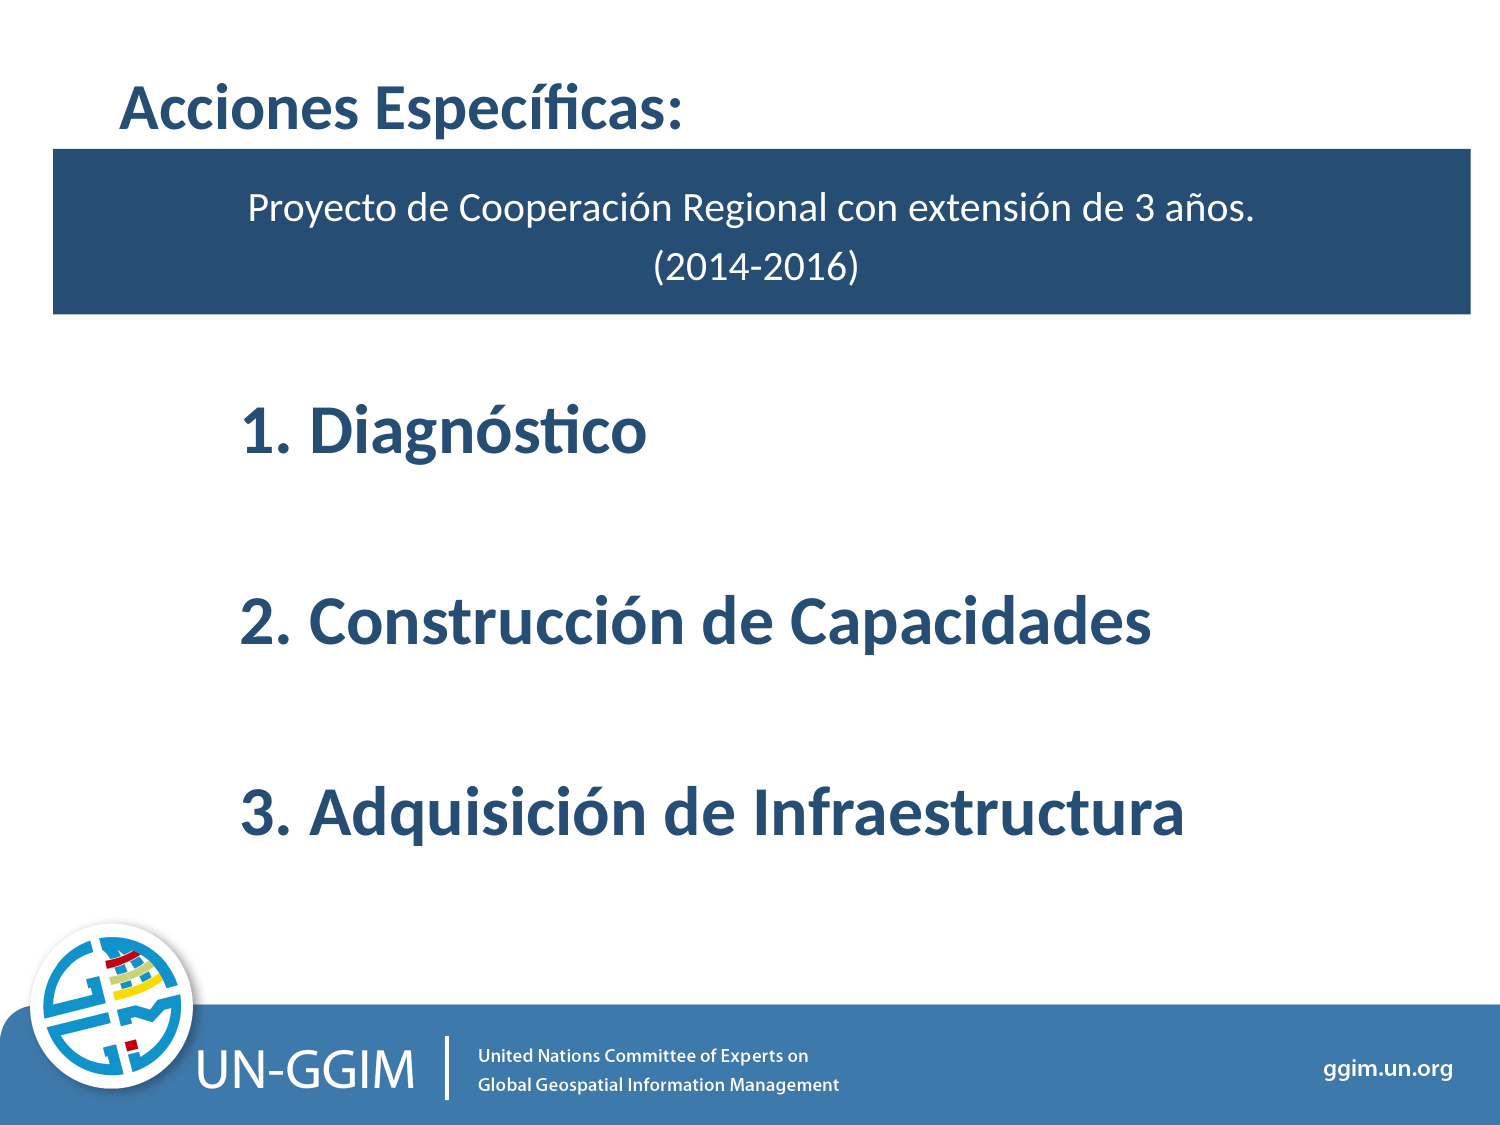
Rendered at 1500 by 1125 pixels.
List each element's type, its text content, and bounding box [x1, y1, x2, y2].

title Acciones Específicas: [104, 0, 1399, 148]
text_box Proyecto de Cooperación Regional con extensión de 3 años. (2014-2016) [76, 172, 1427, 327]
text_box [53, 148, 1471, 315]
picture [0, 0, 1500, 1125]
list 1. Diagnóstico 2. Construcción de Capacidades 3. Adquisición de Infraestructura [224, 385, 1300, 943]
